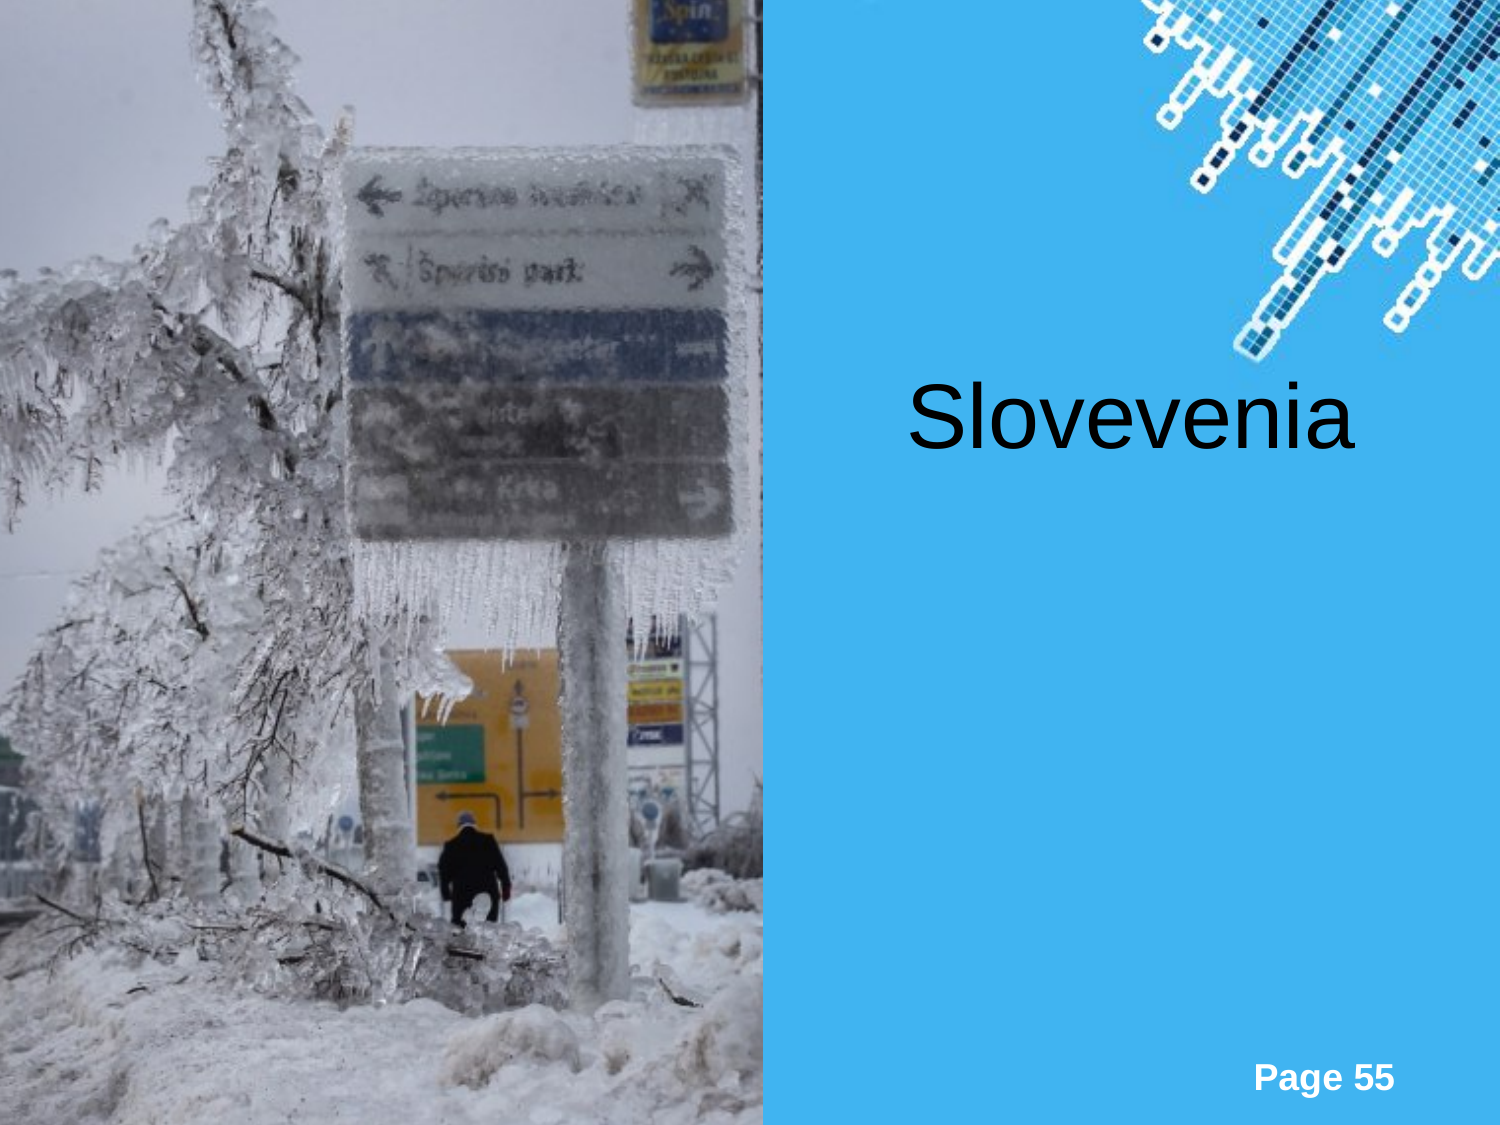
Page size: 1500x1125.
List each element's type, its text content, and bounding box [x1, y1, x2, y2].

picture [0, 0, 1500, 1125]
title Slovevenia [787, 350, 1475, 713]
